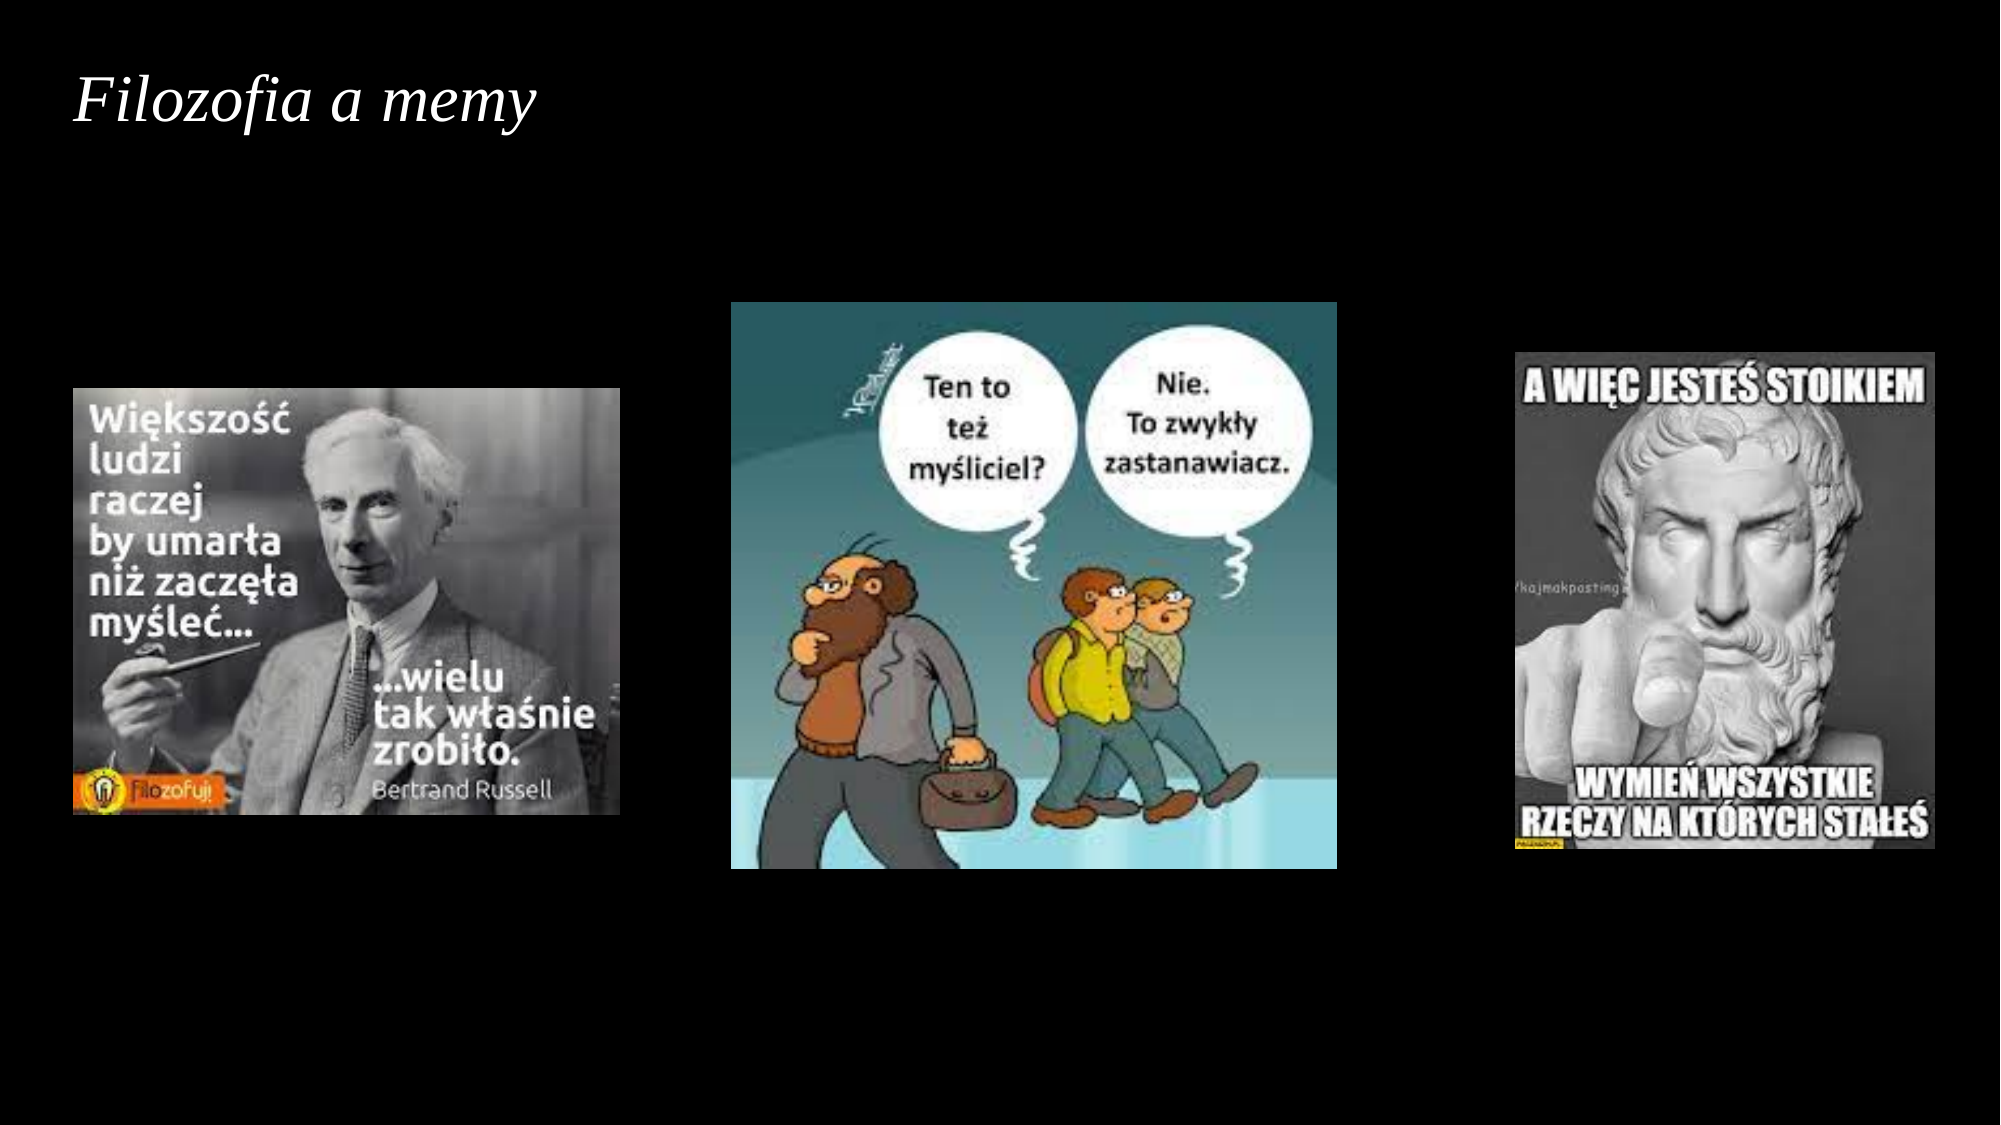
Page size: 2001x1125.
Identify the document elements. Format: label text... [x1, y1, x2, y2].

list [730, 302, 1337, 869]
title Filozofia a memy [73, 63, 1928, 251]
picture [1515, 351, 1935, 849]
picture [73, 387, 620, 815]
